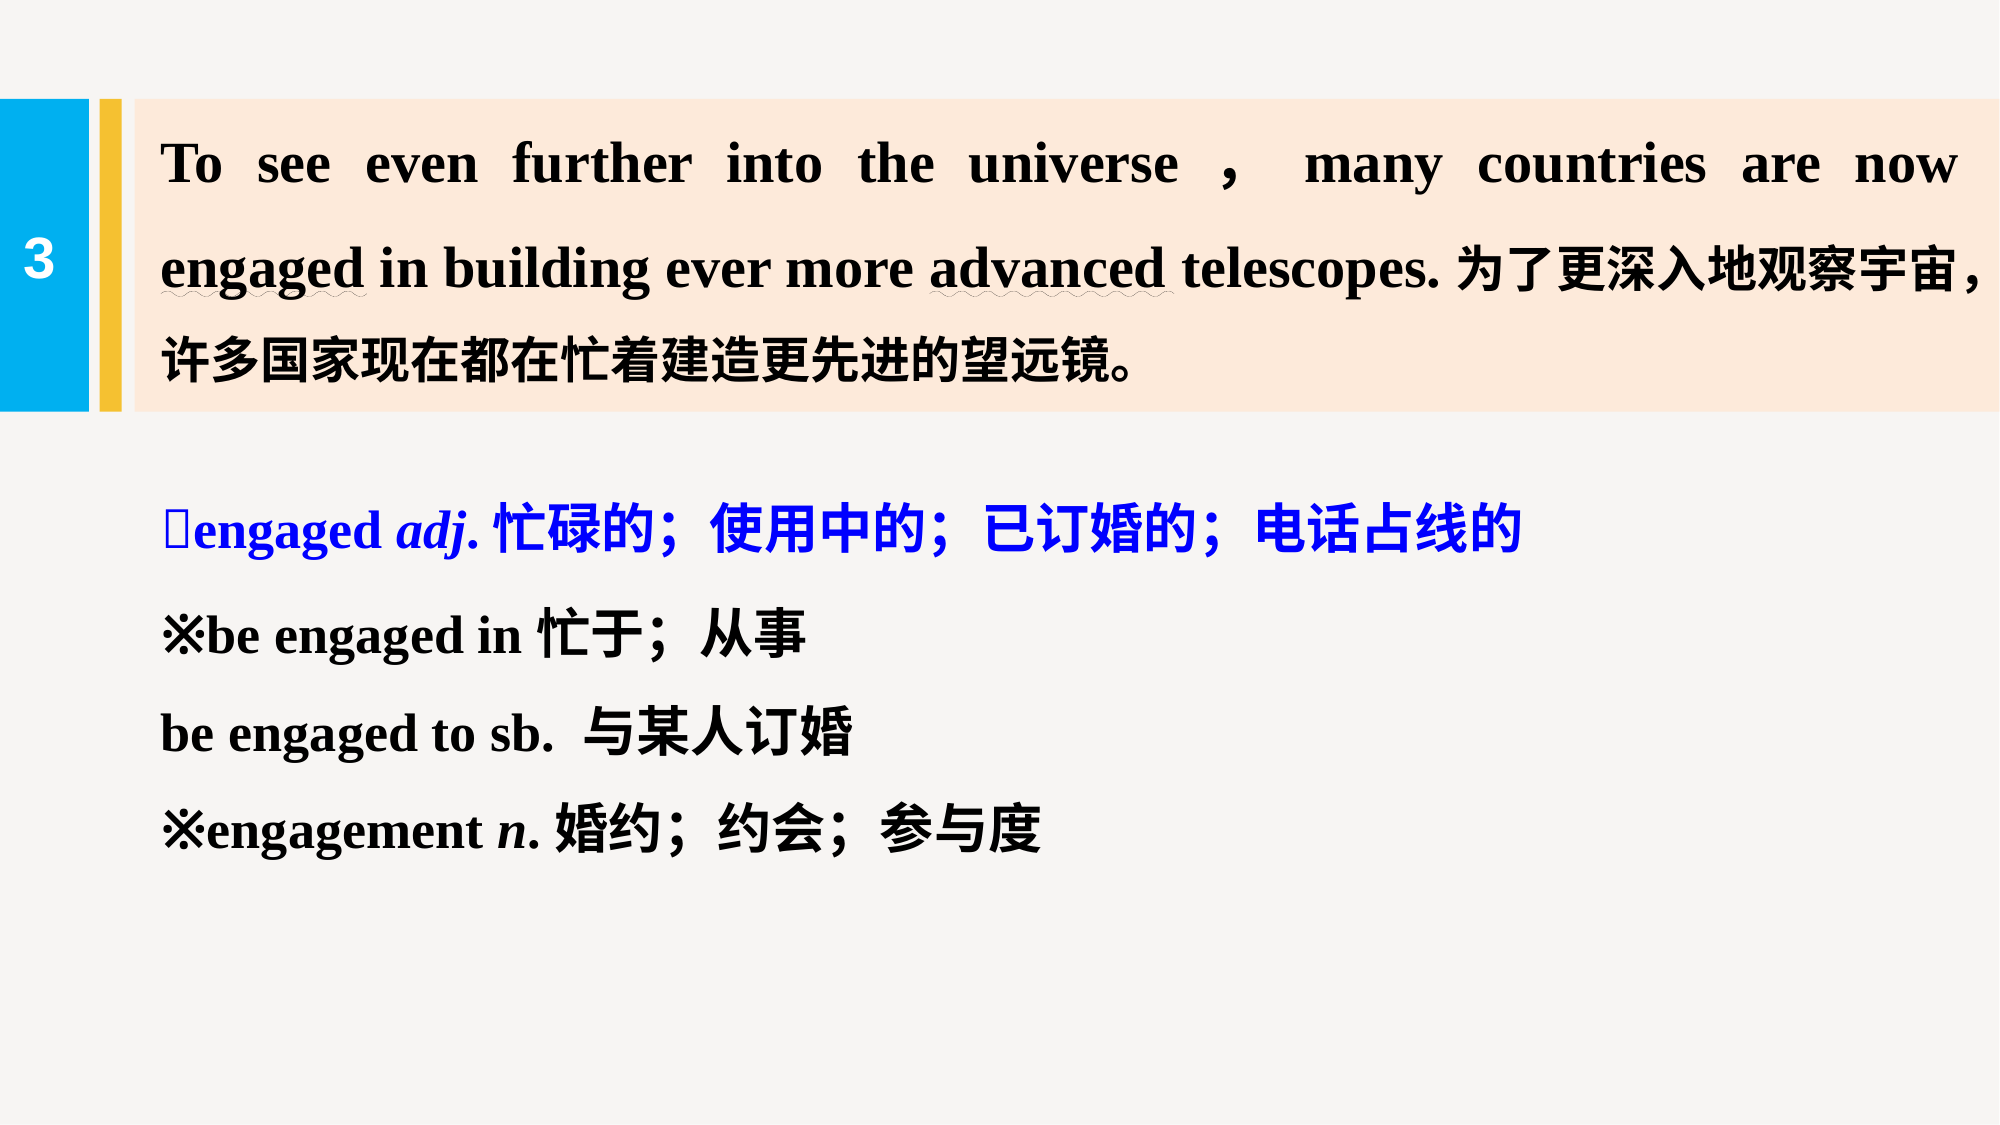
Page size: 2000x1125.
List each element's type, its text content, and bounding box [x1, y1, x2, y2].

text_box ※be engaged in忙于；从事 be engaged to sb. 与某人订婚 ※engagement n.婚约；约会；参与度 [145, 559, 1974, 867]
text_box engaged adj.忙碌的；使用中的；已订婚的；电话占线的 [145, 454, 1974, 559]
text_box [134, 98, 2000, 412]
text_box To see even further into the universe，many countries are now engaged in building ever more advanced telescopes.为了更深入地观察宇宙，许多国家现在都在忙着建造更先进的望远镜。 [145, 81, 1974, 397]
text_box [0, 98, 89, 412]
text_box [99, 98, 122, 212]
text_box 3 [9, 212, 126, 298]
text_box [99, 298, 122, 412]
